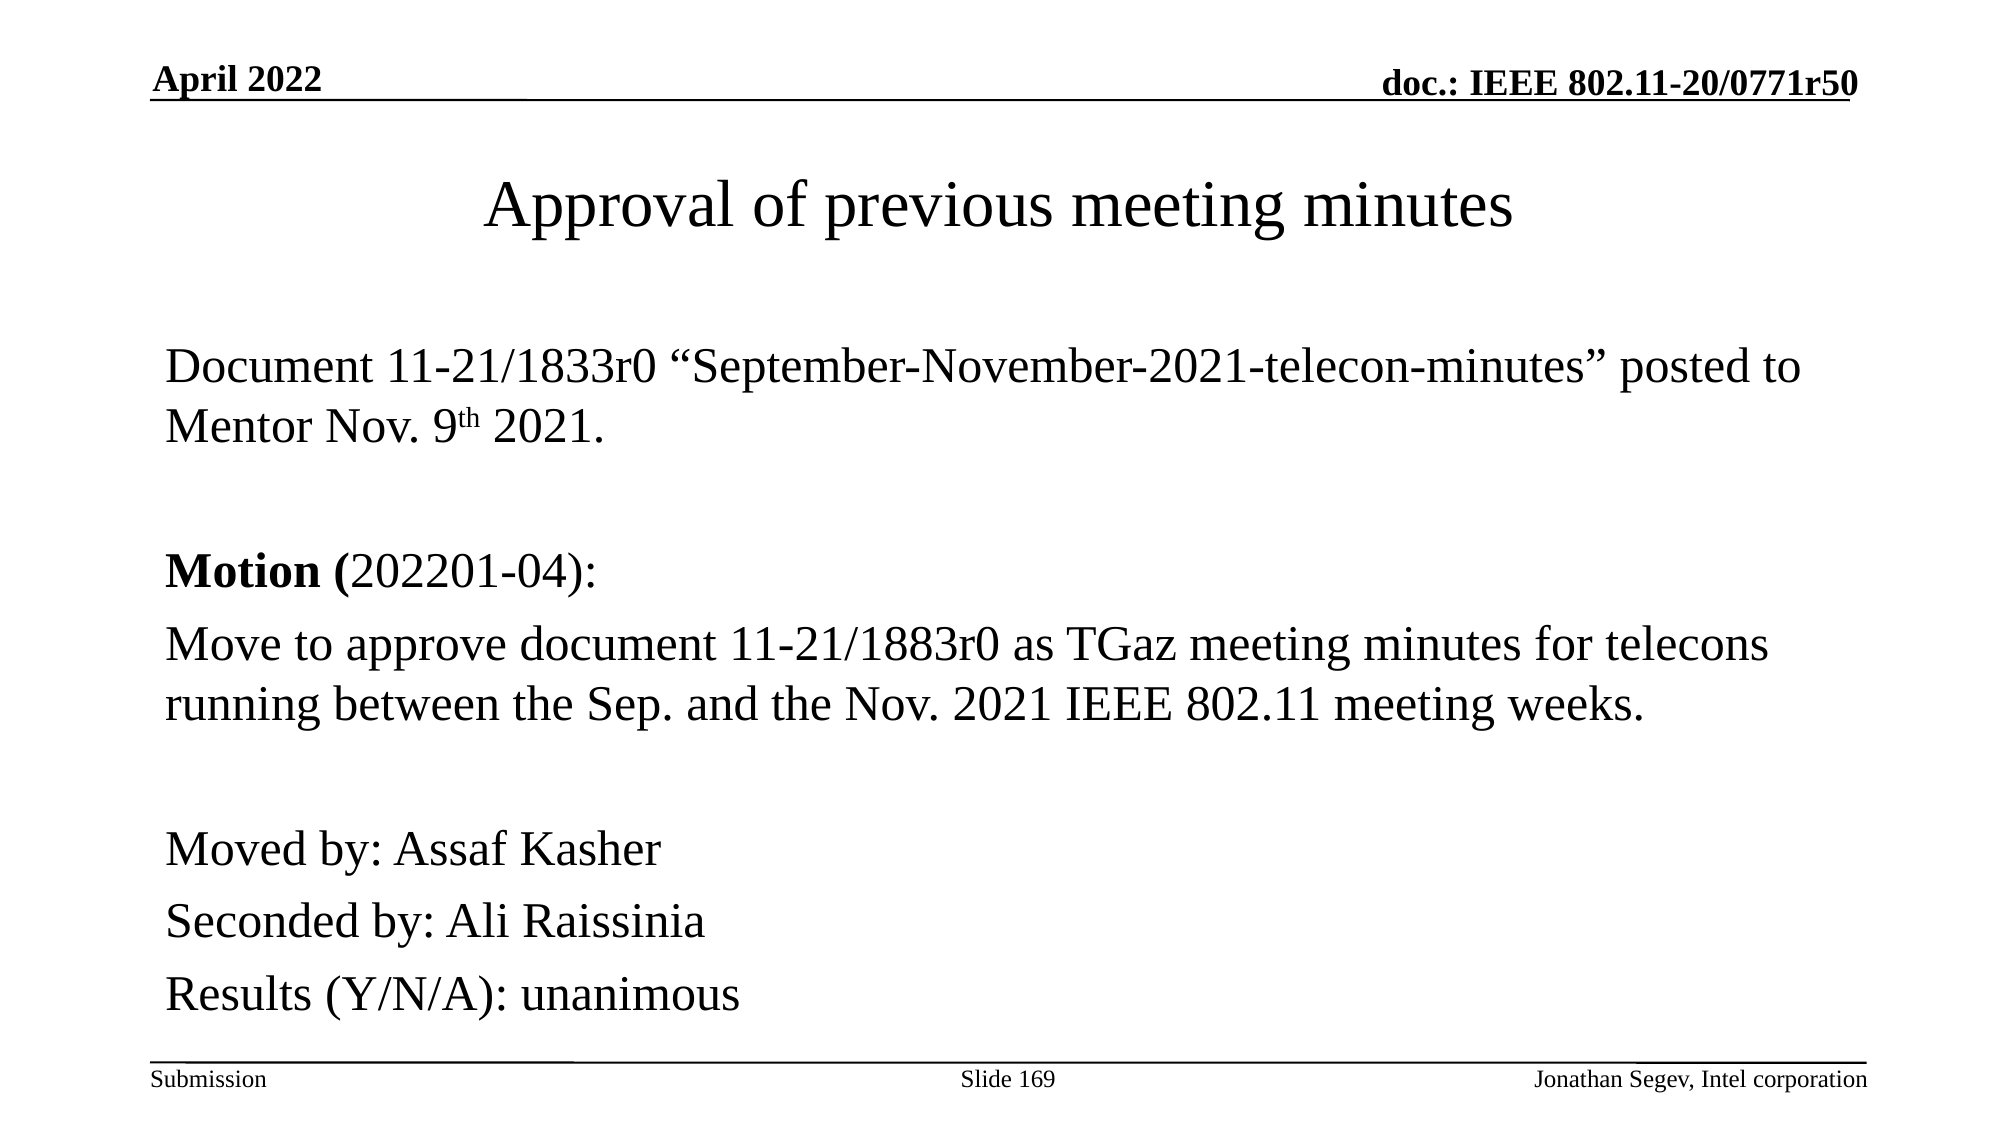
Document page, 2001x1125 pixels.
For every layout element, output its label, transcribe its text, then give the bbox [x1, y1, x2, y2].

title Approval of previous meeting minutes [149, 112, 1850, 288]
slide_number Slide 169 [950, 1061, 1067, 1123]
list Document 11-21/1833r0 “September-November-2021-telecon-minutes” posted to Mentor Nov. 9th 2021. Motion (202201-04): Move to approve document 11-21/1883r0 as TGaz meeting minutes for telecons running between the Sep. and the Nov. 2021 IEEE 802.11 meeting weeks. Moved by: Assaf Kasher Seconded by: Ali Raissinia Results (Y/N/A): unanimous [149, 324, 1850, 1000]
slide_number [152, 54, 563, 100]
footer Jonathan Segev, Intel corporation [1171, 1061, 1869, 1093]
